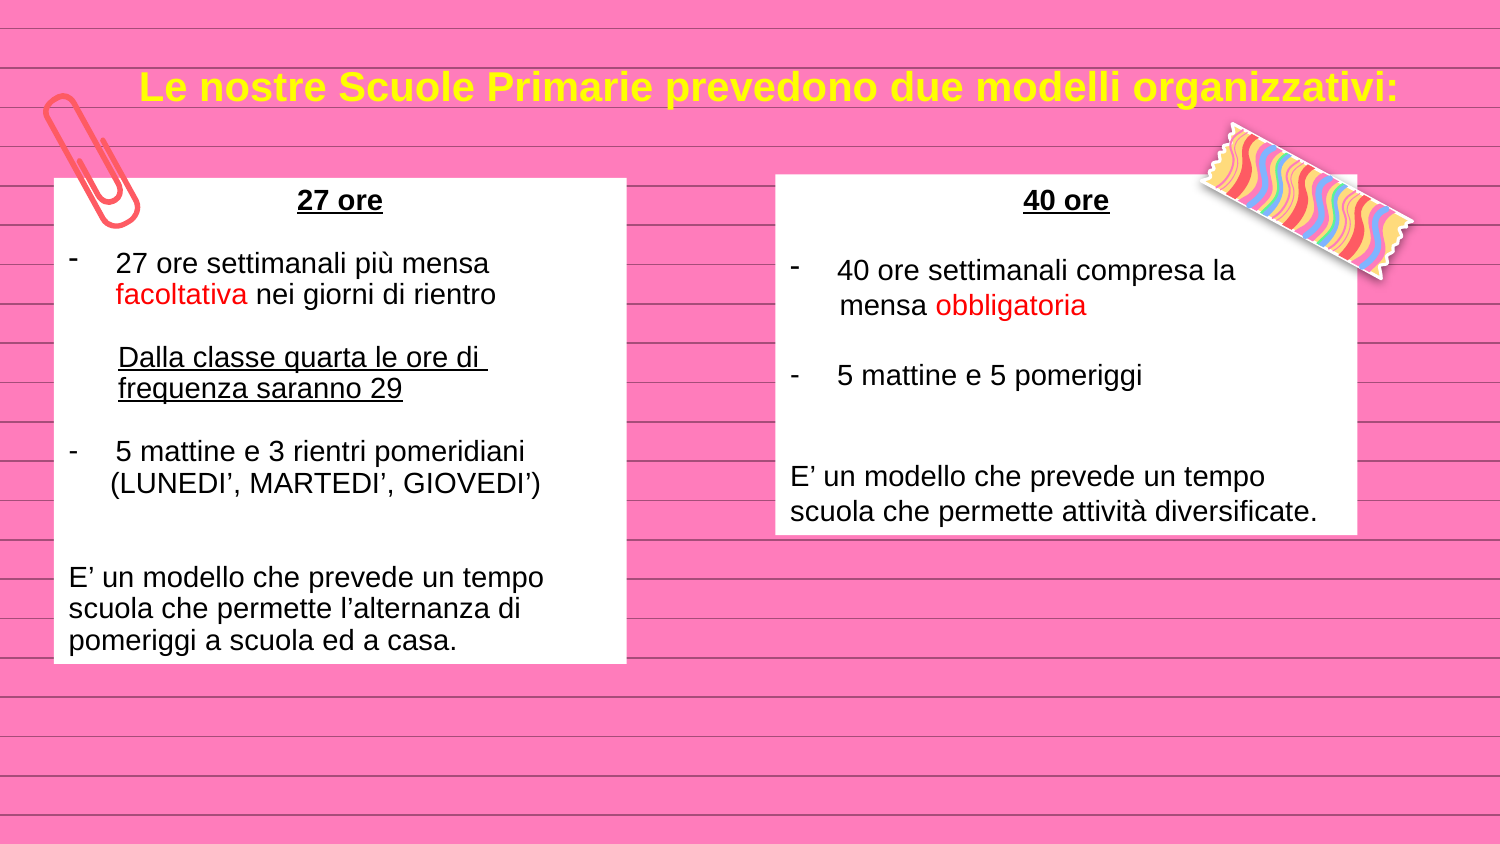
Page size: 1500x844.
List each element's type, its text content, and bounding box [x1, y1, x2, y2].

text_box 27 ore 27 ore settimanali più mensa facoltativa nei giorni di rientro Dalla classe quarta le ore di frequenza saranno 29 5 mattine e 3 rientri pomeridiani (LUNEDI’, MARTEDI’, GIOVEDI’) E’ un modello che prevede un tempo scuola che permette l’alternanza di pomeriggi a scuola ed a casa. [53, 177, 627, 664]
text_box 40 ore 40 ore settimanali compresa la mensa obbligatoria 5 mattine e 5 pomeriggi E’ un modello che prevede un tempo scuola che permette attività diversificate. [775, 174, 1358, 536]
text_box Le nostre Scuole Primarie prevedono due modelli organizzativi: [123, 0, 1487, 173]
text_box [17, 132, 167, 189]
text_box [1204, 167, 1410, 235]
